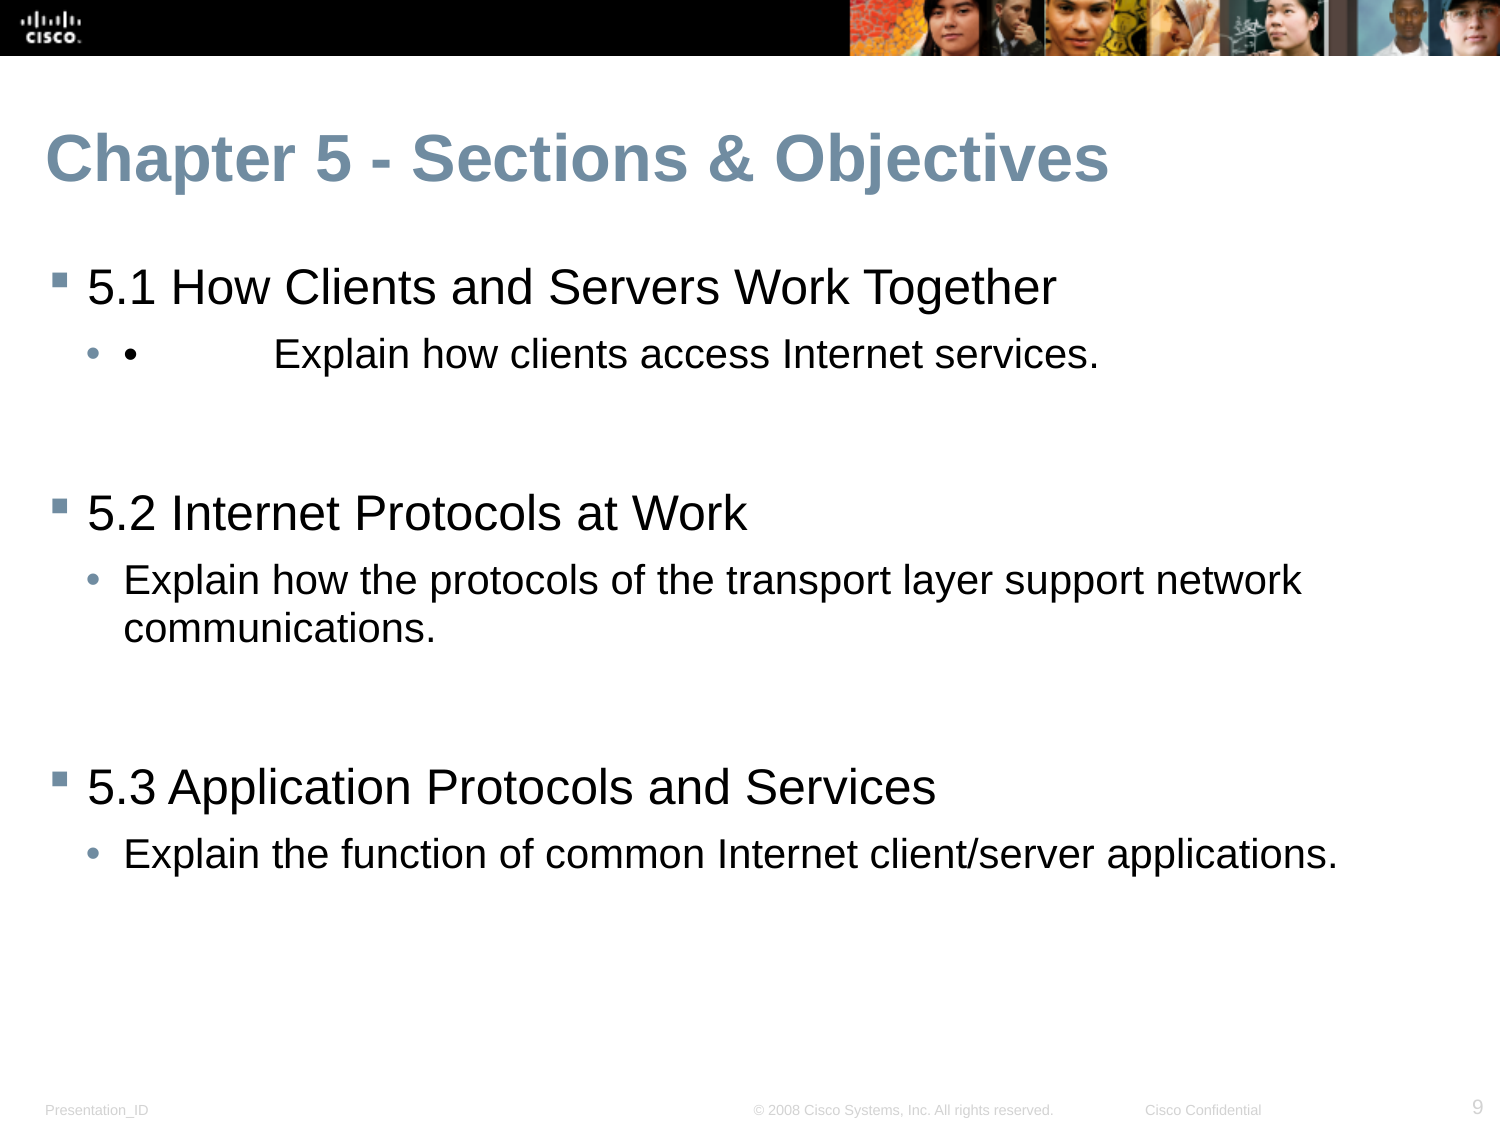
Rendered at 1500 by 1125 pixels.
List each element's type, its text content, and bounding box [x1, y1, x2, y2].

title Chapter 5 - Sections & Objectives [31, 64, 1471, 203]
list 5.1 How Clients and Servers Work Together • Explain how clients access Internet services. 5.2 Internet Protocols at Work Explain how the protocols of the transport layer support network communications. 5.3 Application Protocols and Services Explain the function of common Internet client/server applications. [34, 252, 1468, 1061]
picture [0, 0, 1500, 56]
